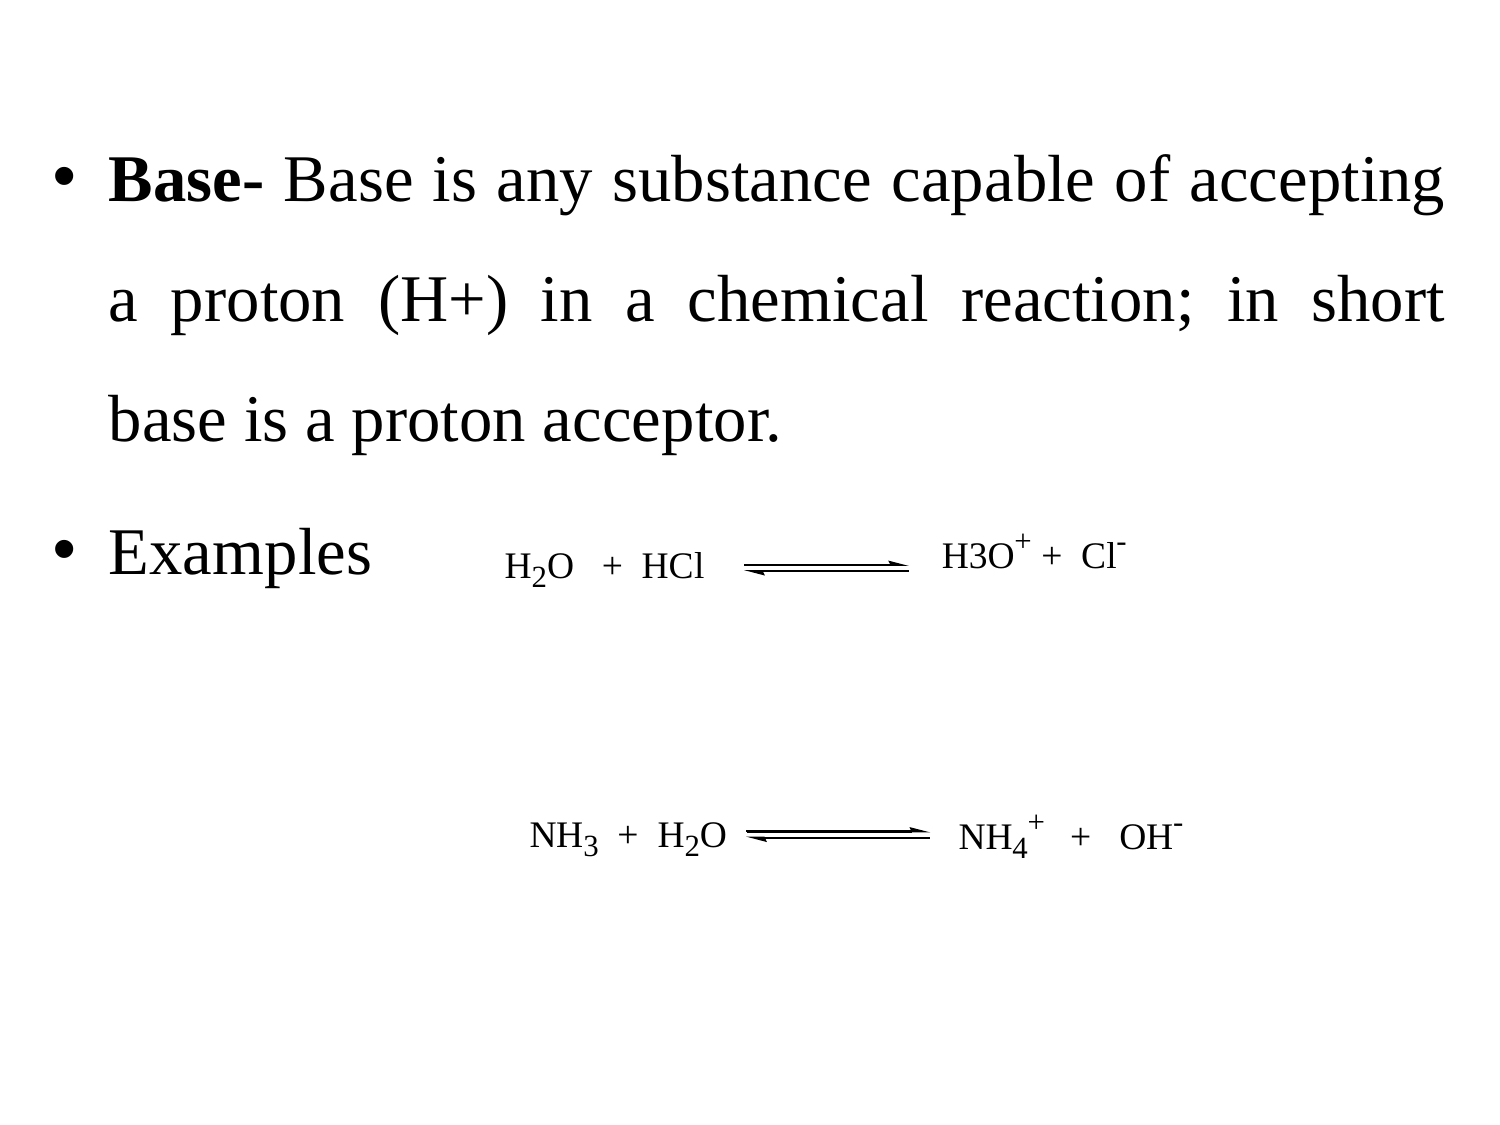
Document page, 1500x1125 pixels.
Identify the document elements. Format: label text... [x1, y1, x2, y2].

list Base- Base is any substance capable of accepting a proton (H+) in a chemical reaction; in short base is a proton acceptor. Examples [37, 87, 1463, 1005]
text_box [500, 528, 1187, 863]
